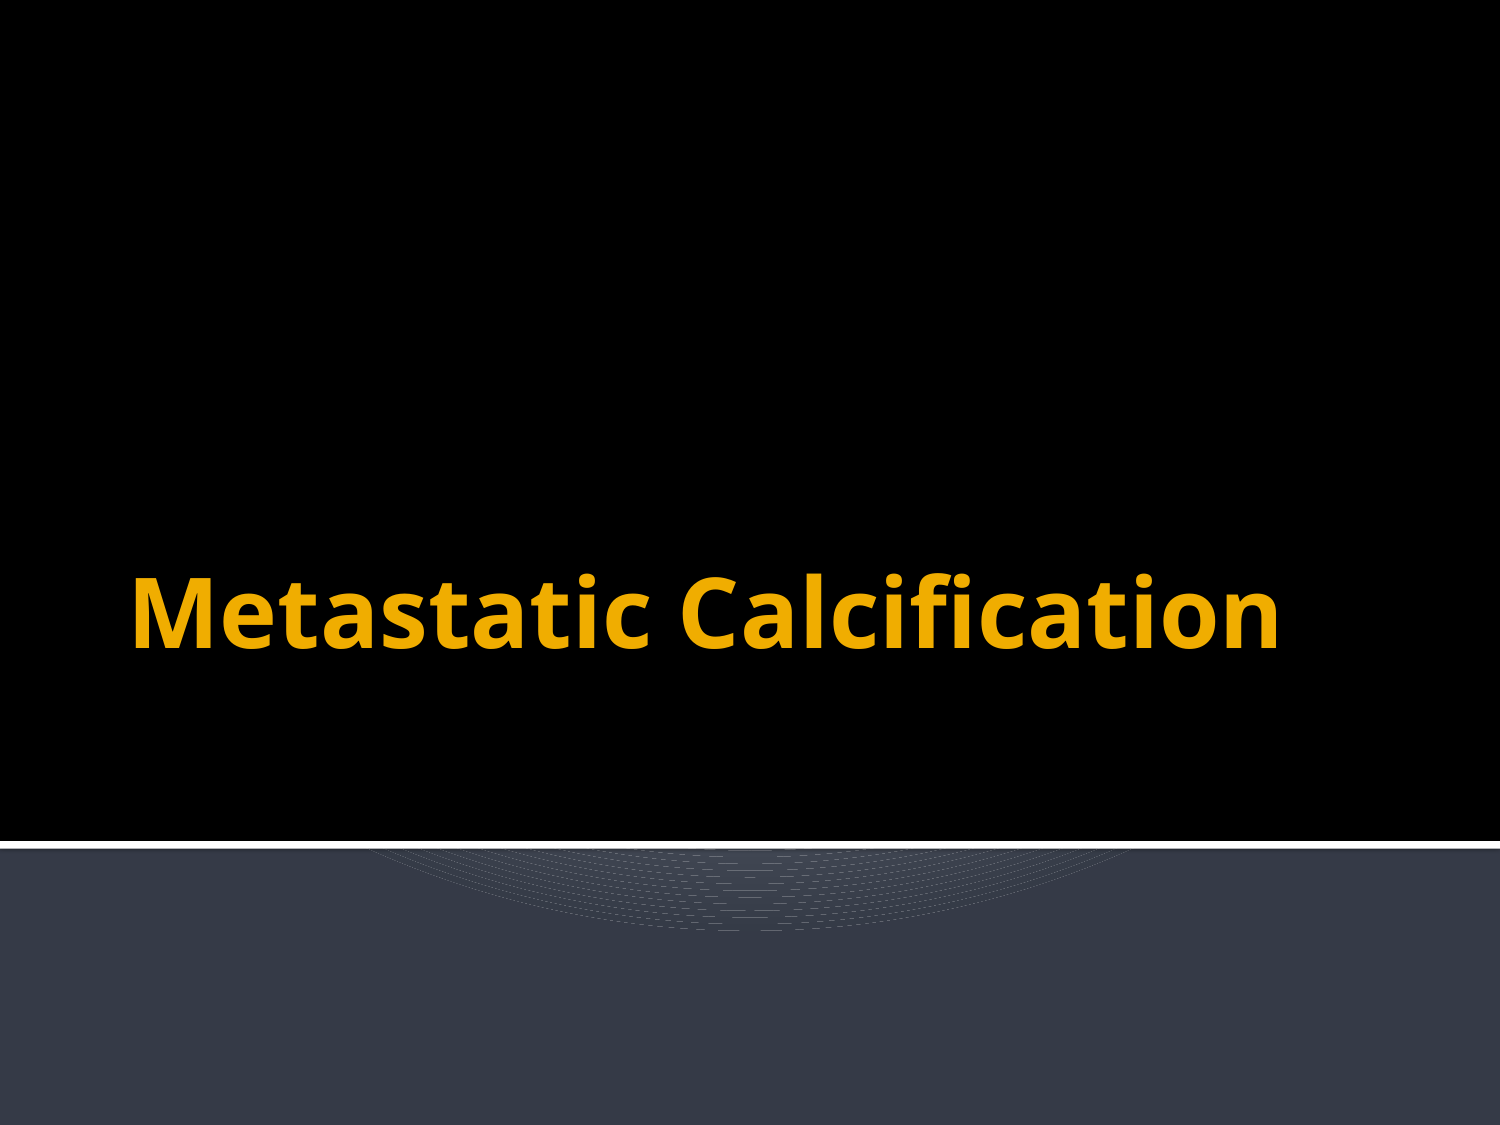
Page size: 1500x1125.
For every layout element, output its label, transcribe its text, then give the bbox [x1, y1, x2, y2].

title Metastatic Calcification [112, 550, 1438, 825]
